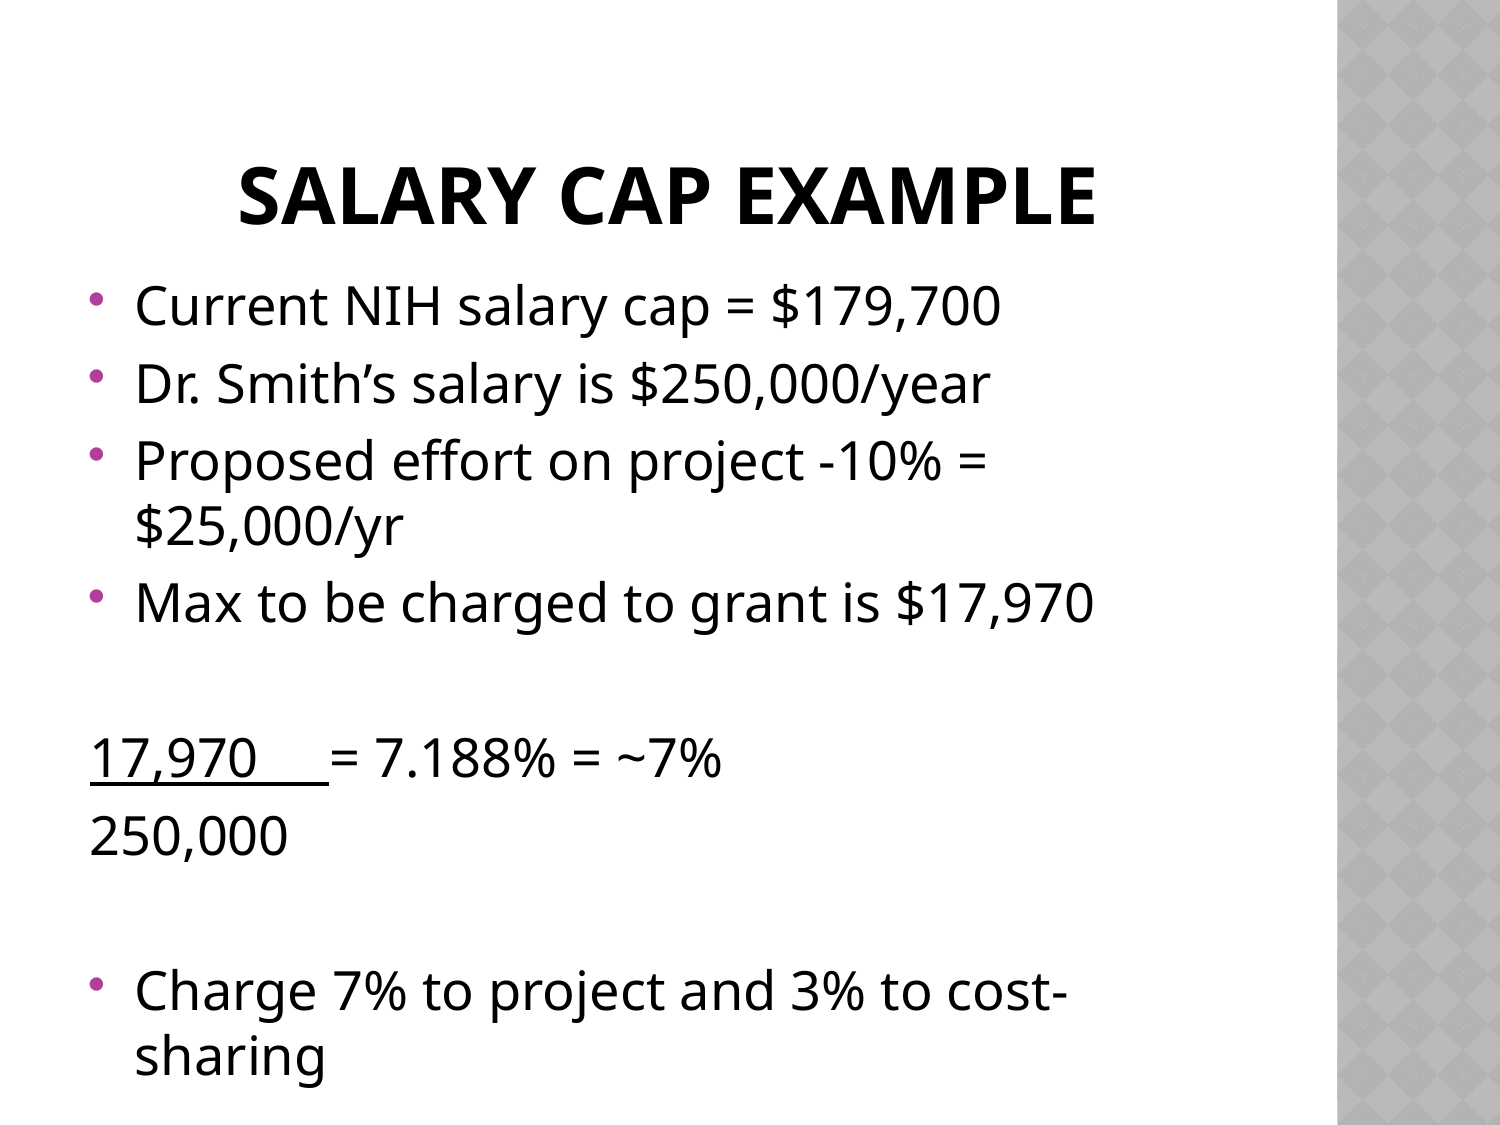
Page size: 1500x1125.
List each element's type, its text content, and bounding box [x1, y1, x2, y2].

title Salary cap example [75, 52, 1263, 240]
list Current NIH salary cap = $179,700 Dr. Smith’s salary is $250,000/year Proposed effort on project -10% = $25,000/yr Max to be charged to grant is $17,970 17,970 = 7.188% = ~7% 250,000 Charge 7% to project and 3% to cost-sharing [75, 264, 1263, 1059]
